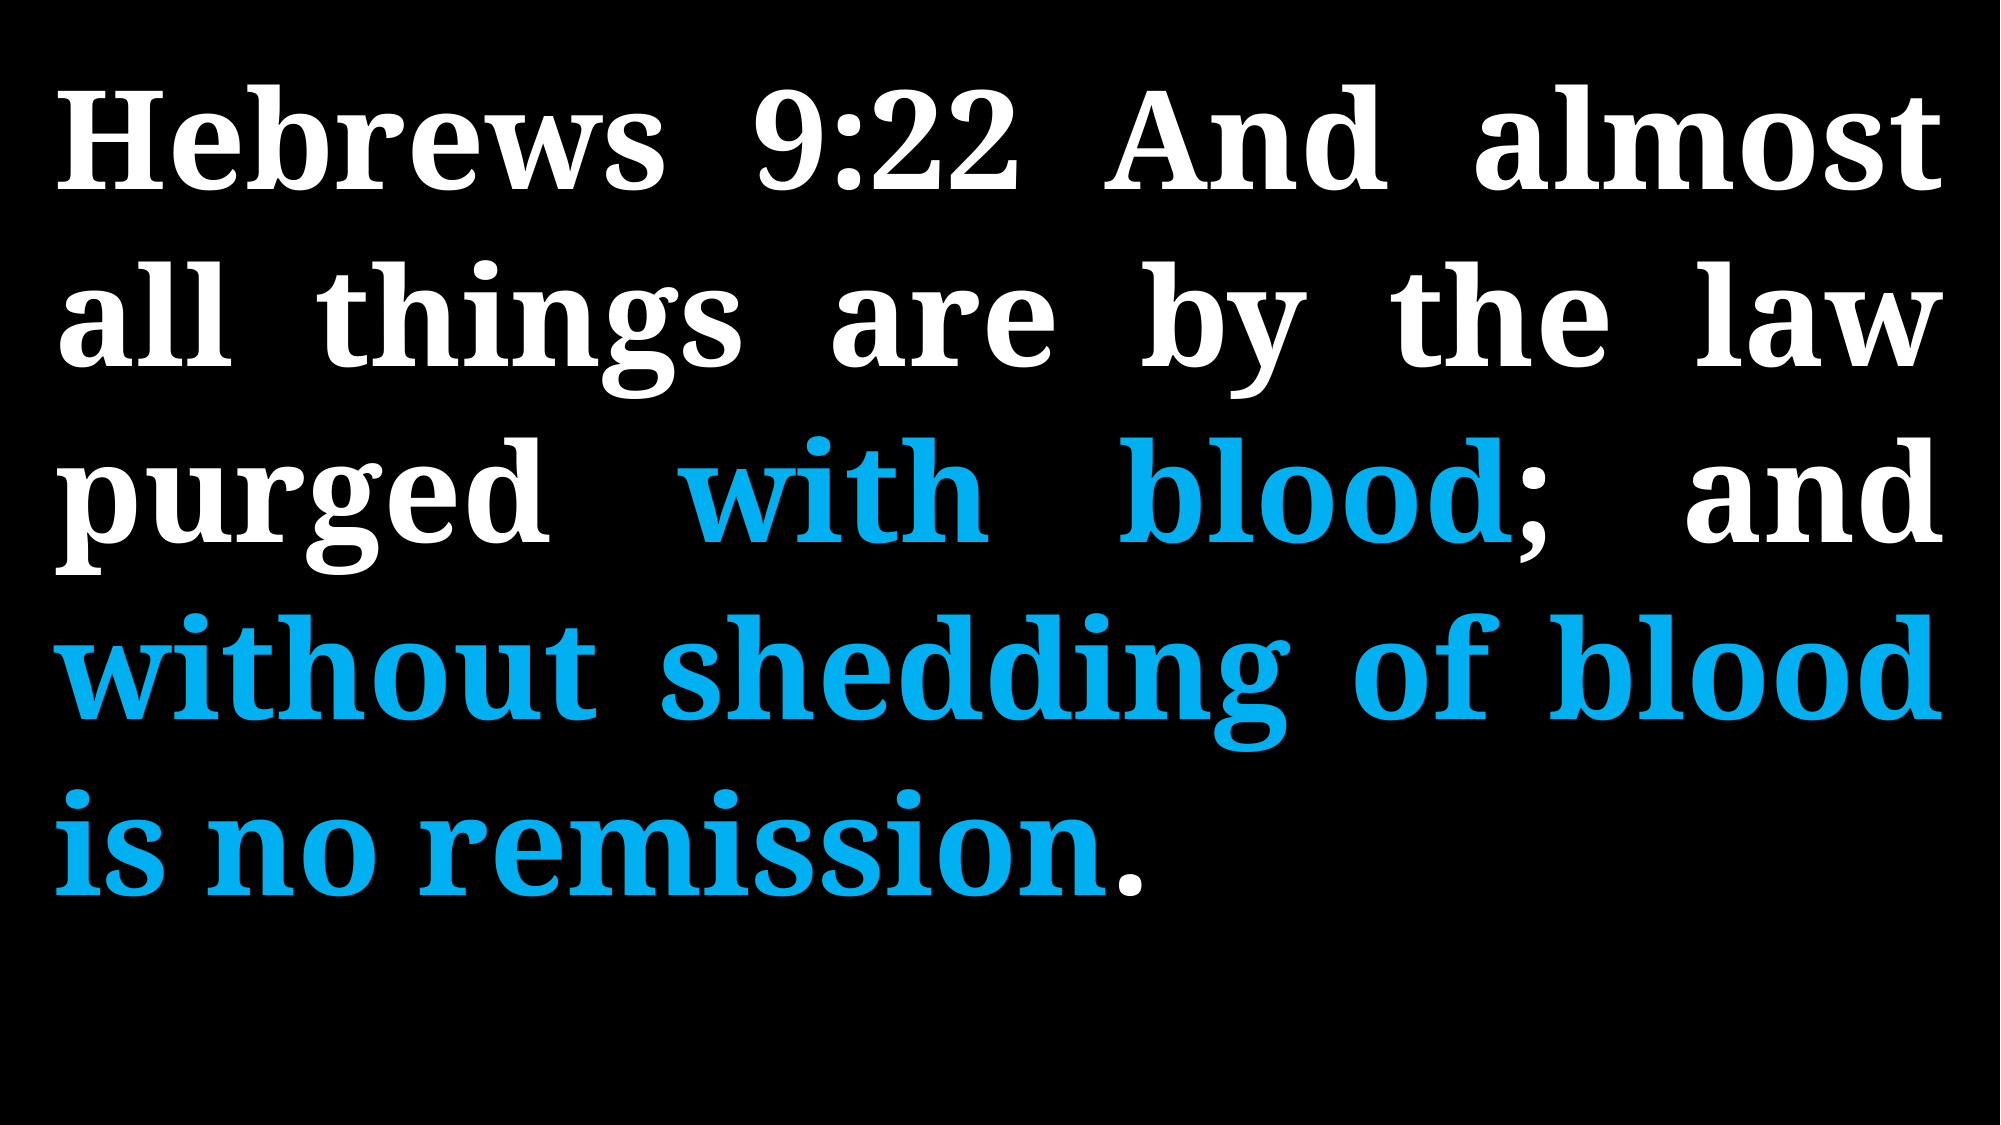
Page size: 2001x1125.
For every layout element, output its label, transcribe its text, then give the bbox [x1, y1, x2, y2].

text_box Hebrews 9:22 And almost all things are by the law purged with blood; and without shedding of blood is no remission. [39, 33, 1961, 931]
